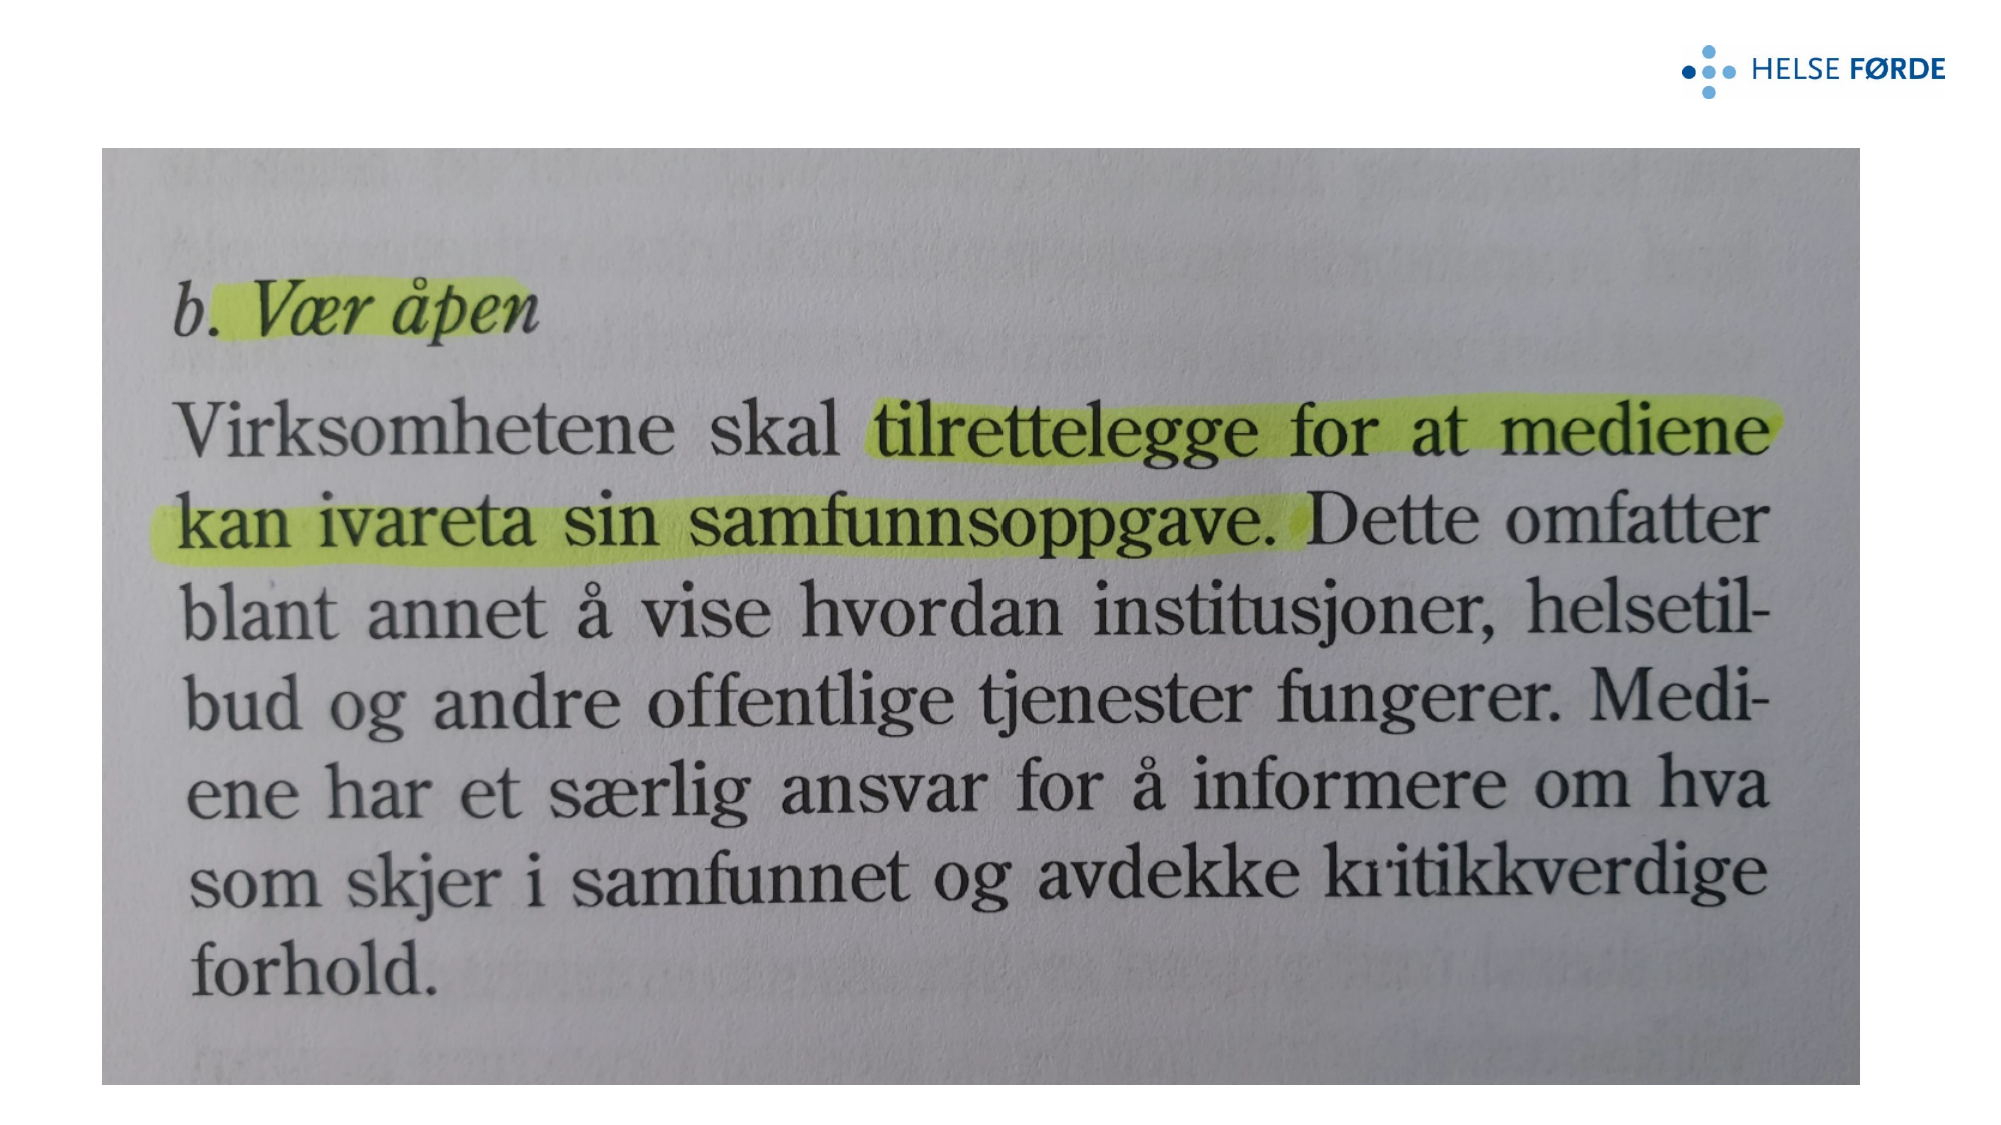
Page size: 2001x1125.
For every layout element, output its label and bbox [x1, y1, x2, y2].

picture [1682, 45, 1945, 99]
list [102, 148, 1860, 1085]
